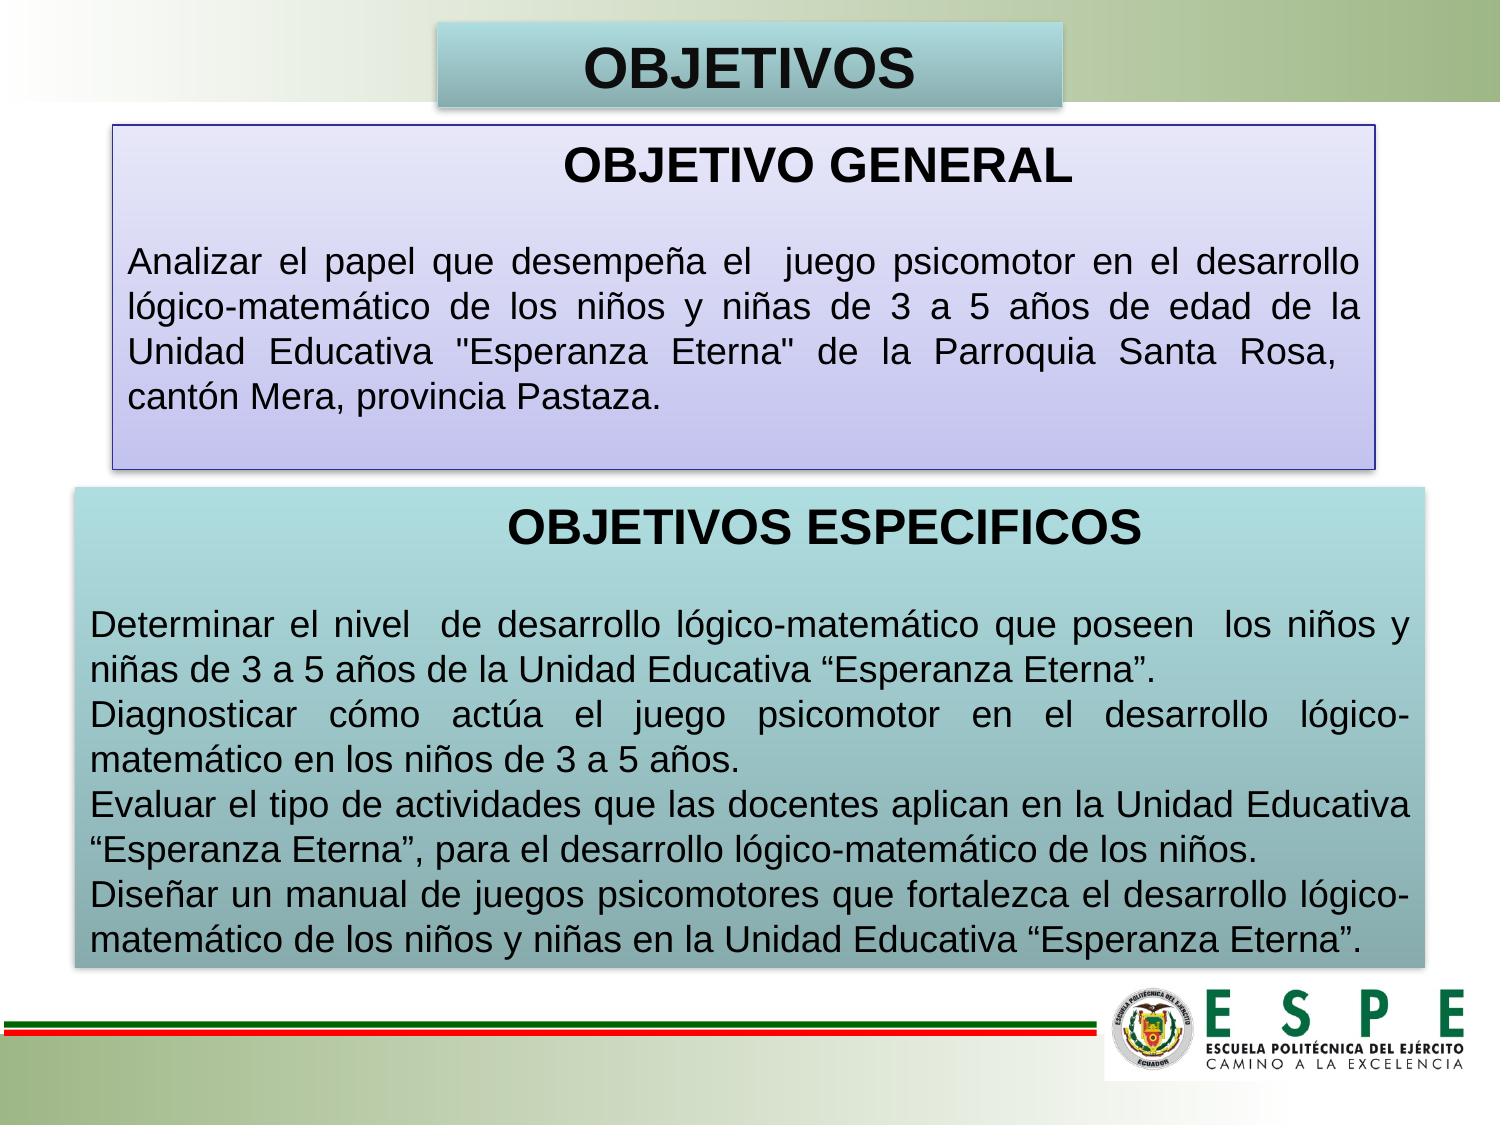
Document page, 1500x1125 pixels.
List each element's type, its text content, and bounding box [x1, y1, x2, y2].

text_box OBJETIVOS [437, 22, 1063, 108]
picture [1104, 976, 1483, 1081]
text_box OBJETIVOS ESPECIFICOS Determinar el nivel de desarrollo lógico-matemático que poseen los niños y niñas de 3 a 5 años de la Unidad Educativa “Esperanza Eterna”. Diagnosticar cómo actúa el juego psicomotor en el desarrollo lógico-matemático en los niños de 3 a 5 años. Evaluar el tipo de actividades que las docentes aplican en la Unidad Educativa “Esperanza Eterna”, para el desarrollo lógico-matemático de los niños. Diseñar un manual de juegos psicomotores que fortalezca el desarrollo lógico-matemático de los niños y niñas en la Unidad Educativa “Esperanza Eterna”. [74, 487, 1425, 968]
text_box OBJETIVO GENERAL Analizar el papel que desempeña el juego psicomotor en el desarrollo lógico-matemático de los niños y niñas de 3 a 5 años de edad de la Unidad Educativa "Esperanza Eterna" de la Parroquia Santa Rosa, cantón Mera, provincia Pastaza. [112, 124, 1376, 470]
